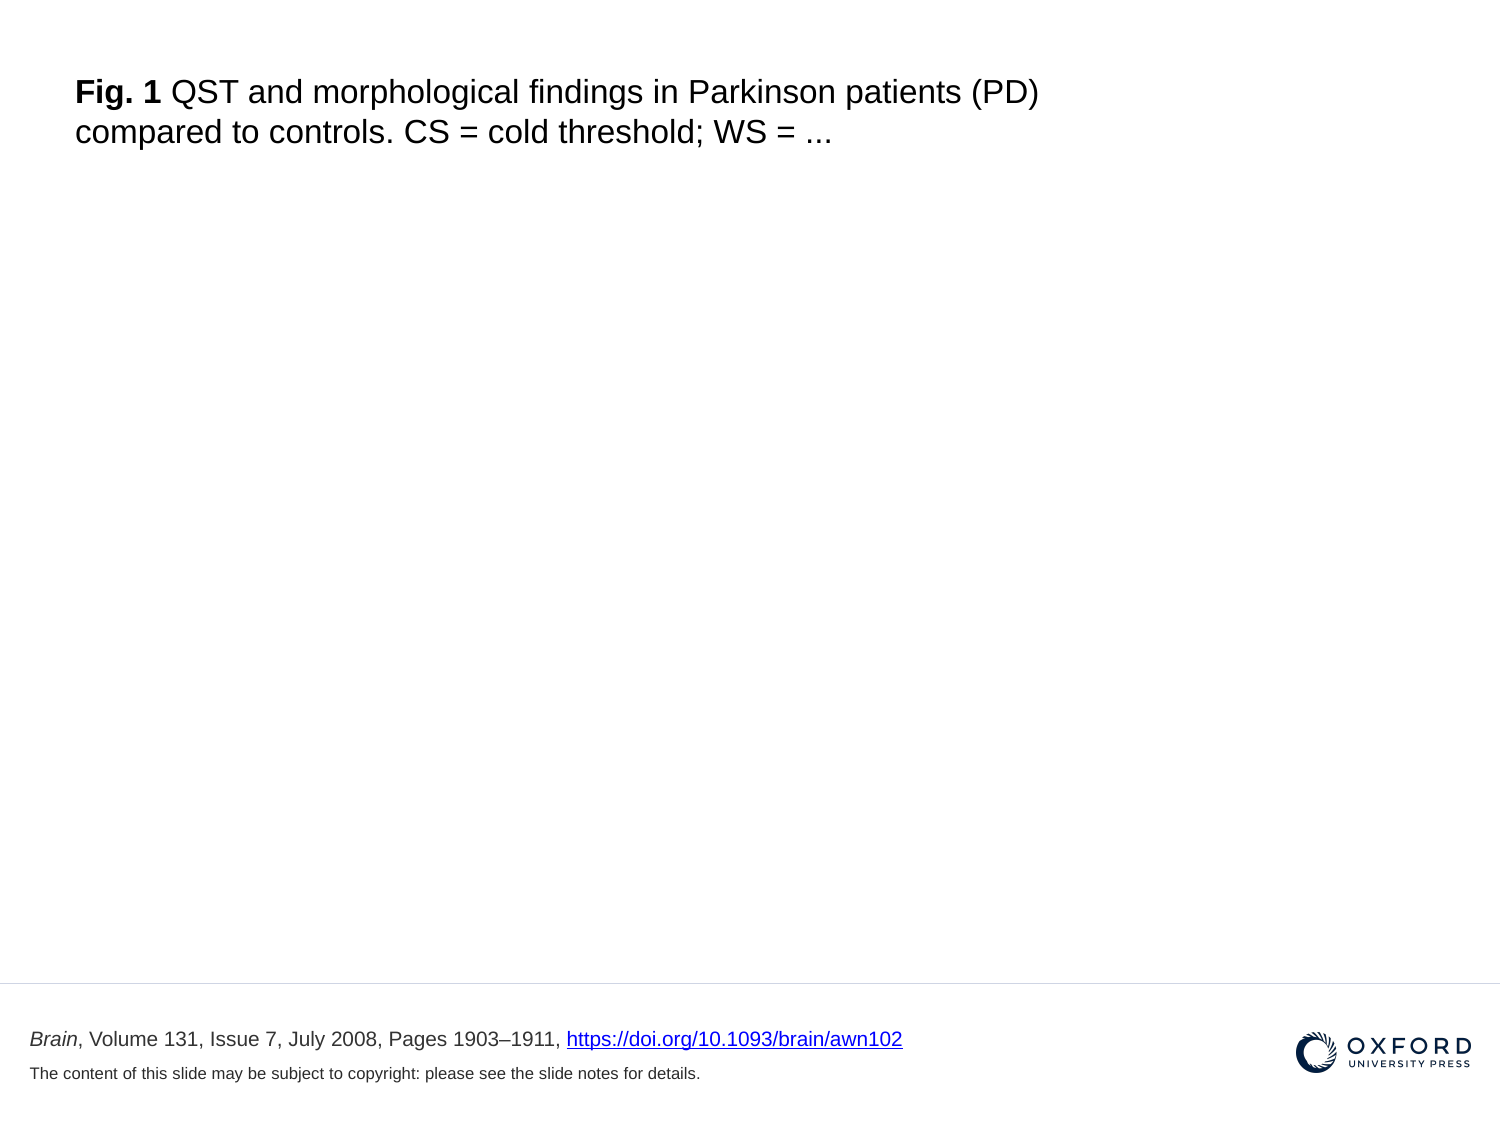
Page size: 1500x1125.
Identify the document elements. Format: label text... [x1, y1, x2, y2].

footer Brain, Volume 131, Issue 7, July 2008, Pages 1903–1911, https://doi.org/10.1093/brain/awn102 The content of this slide may be subject to copyright: please see the slide notes for details. [0, 983, 1260, 1125]
title Fig. 1 QST and morphological findings in Parkinson patients (PD) compared to controls. CS = cold threshold; WS = ... [75, 69, 1078, 171]
picture [1296, 1032, 1471, 1073]
